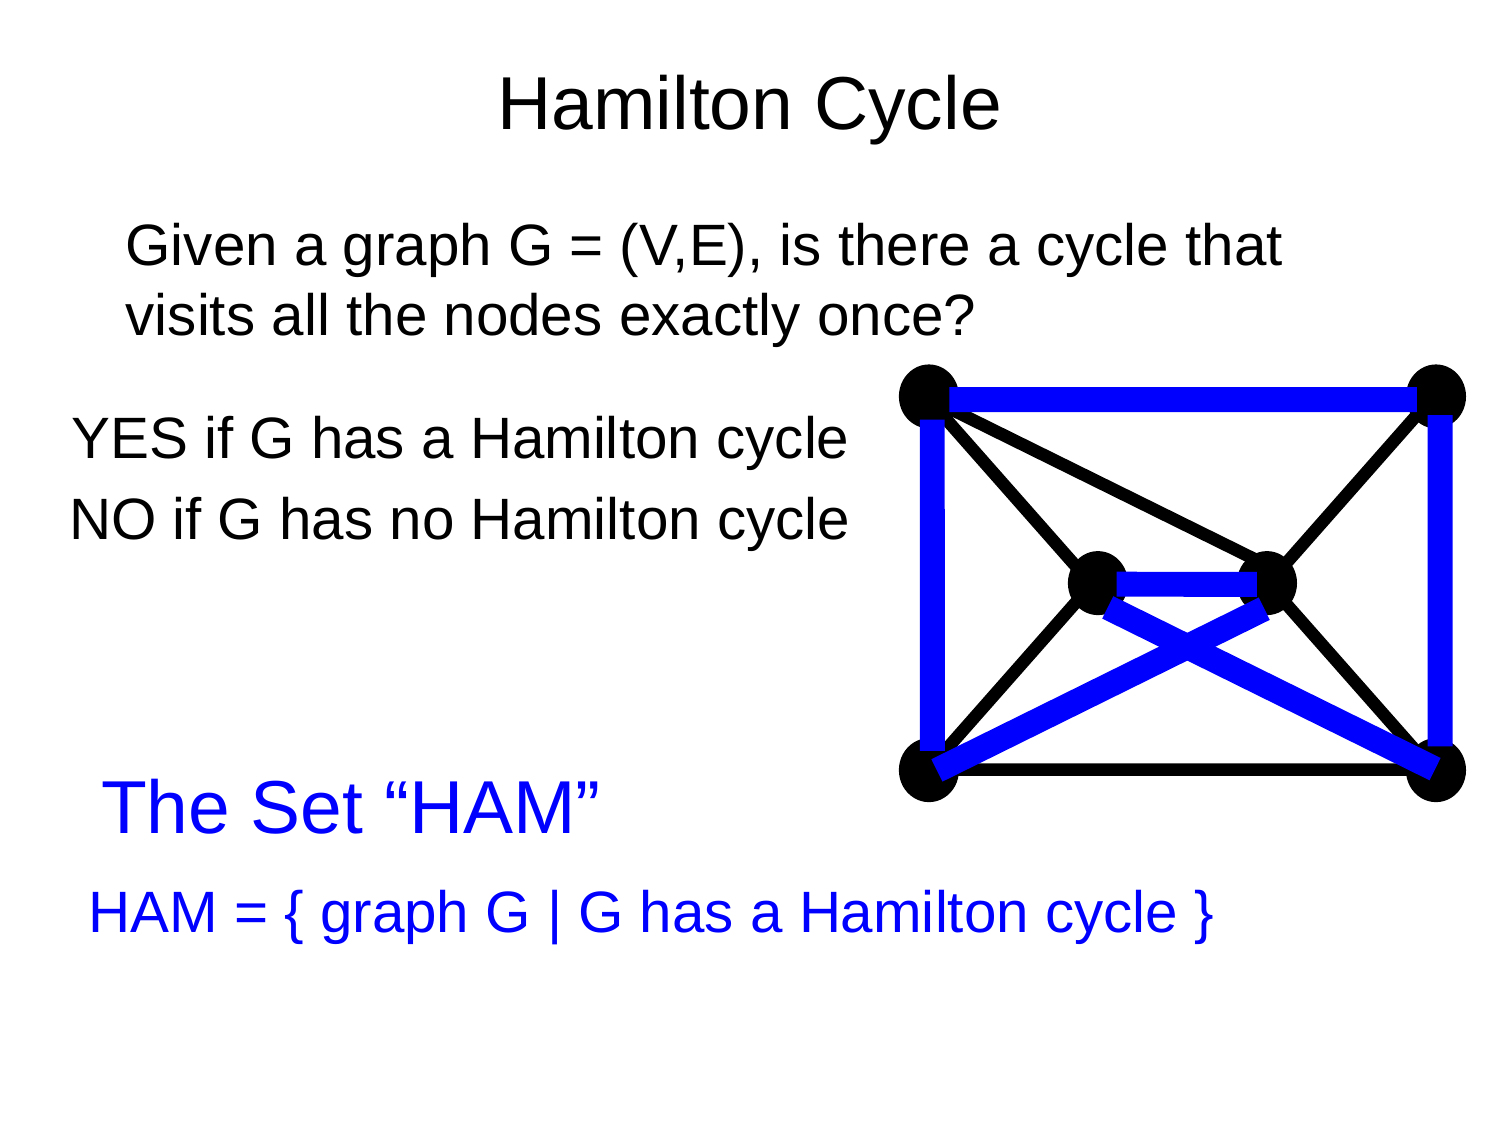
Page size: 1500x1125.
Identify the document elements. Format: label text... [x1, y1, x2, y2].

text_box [899, 364, 1466, 802]
text_box HAM = { graph G | G has a Hamilton cycle } [73, 867, 1231, 952]
text_box The Set “HAM” [86, 751, 616, 856]
text_box NO if G has no Hamilton cycle [54, 474, 867, 560]
text_box Hamilton Cycle [482, 47, 1018, 153]
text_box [932, 399, 1441, 771]
text_box Given a graph G = (V,E), is there a cycle that visits all the nodes exactly once? [110, 199, 1389, 355]
text_box YES if G has a Hamilton cycle [56, 393, 866, 474]
